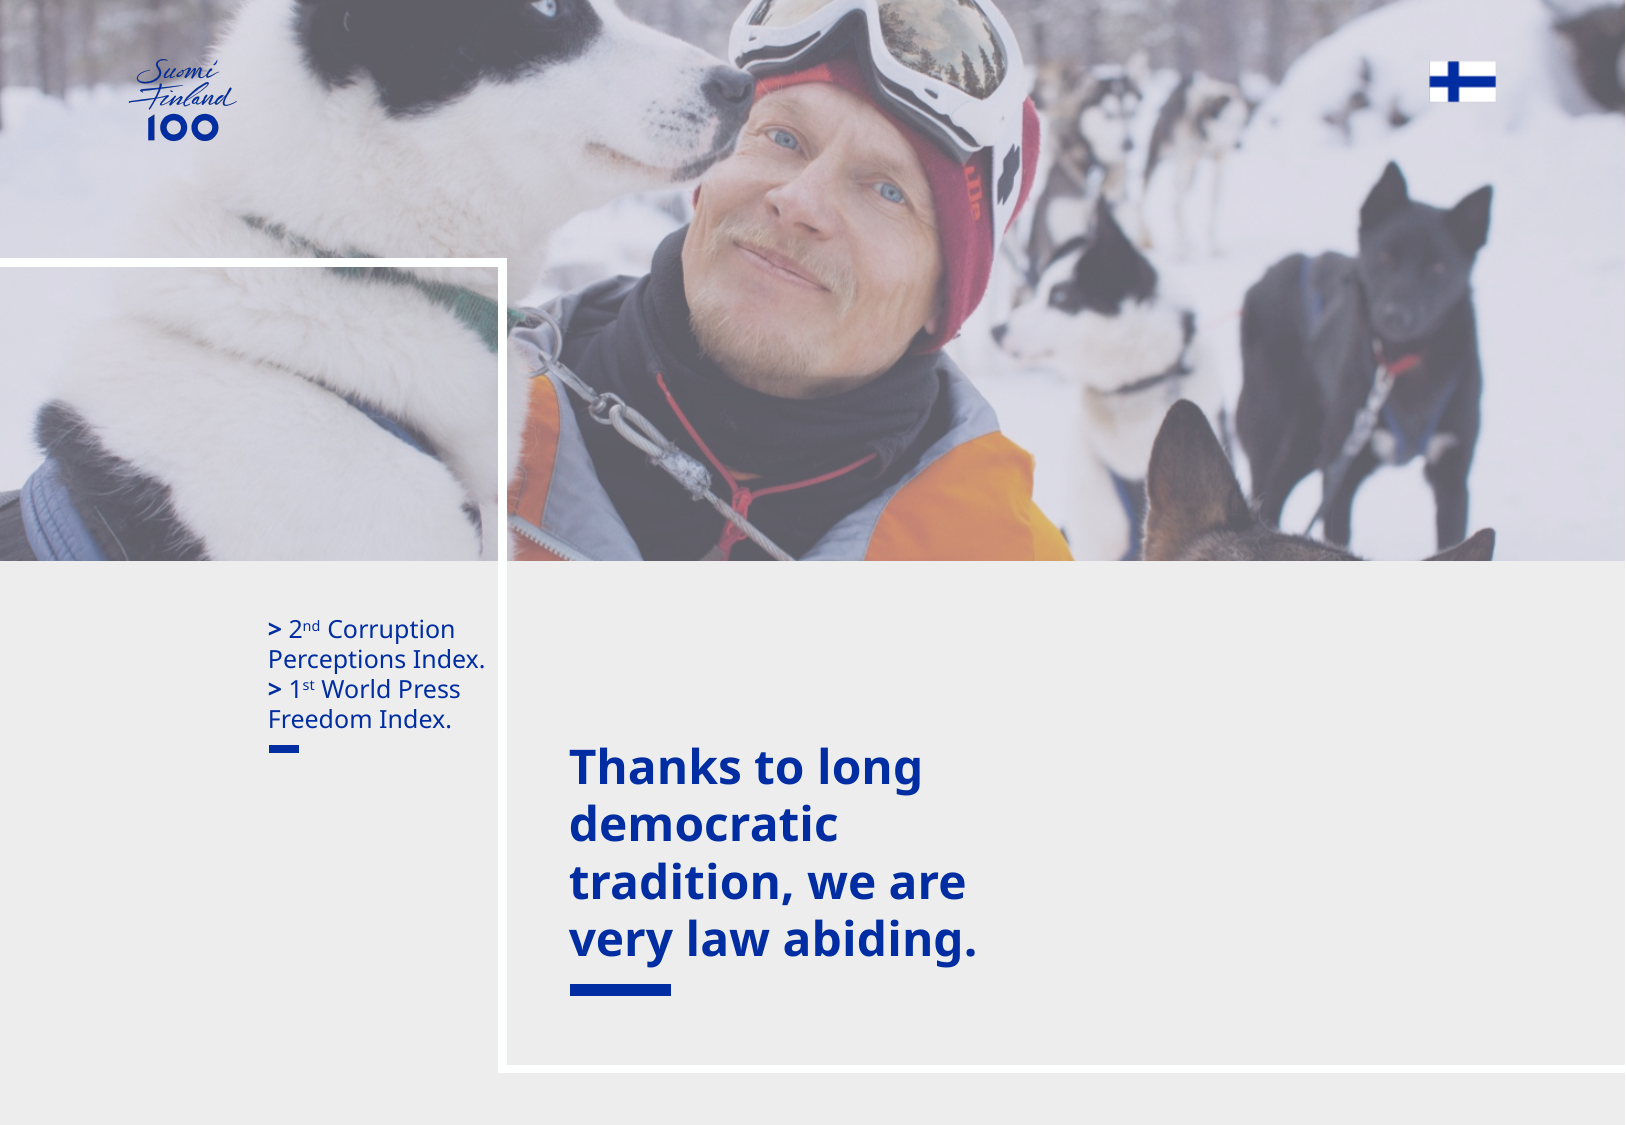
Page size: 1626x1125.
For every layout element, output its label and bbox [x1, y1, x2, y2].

picture [0, 0, 1625, 262]
text_box [0, 262, 1625, 1070]
